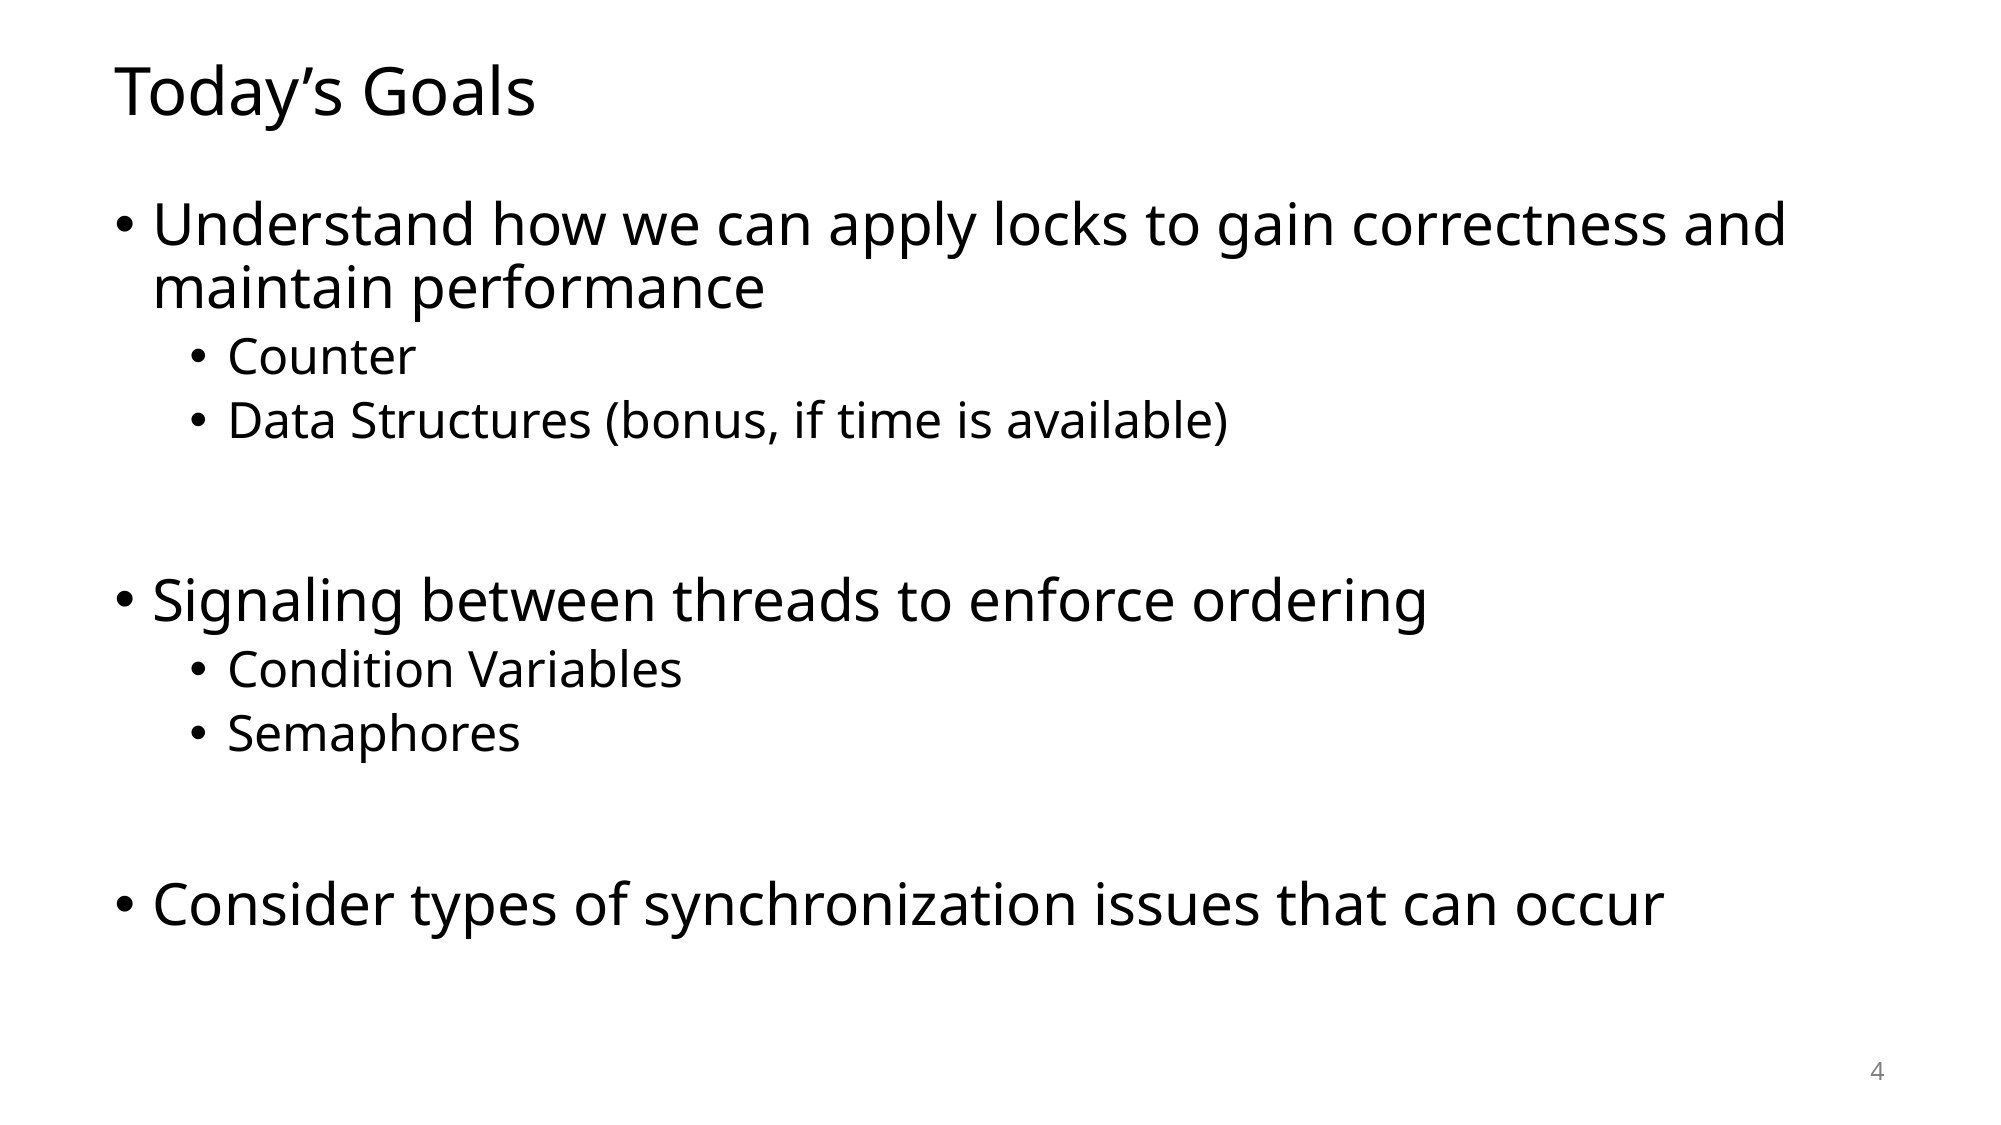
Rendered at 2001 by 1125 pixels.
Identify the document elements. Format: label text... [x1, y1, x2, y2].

slide_number 4 [1749, 1042, 1900, 1103]
list Understand how we can apply locks to gain correctness and maintain performance Counter Data Structures (bonus, if time is available) Signaling between threads to enforce ordering Condition Variables Semaphores Consider types of synchronization issues that can occur [99, 187, 1900, 1013]
title Today’s Goals [99, 37, 1900, 150]
